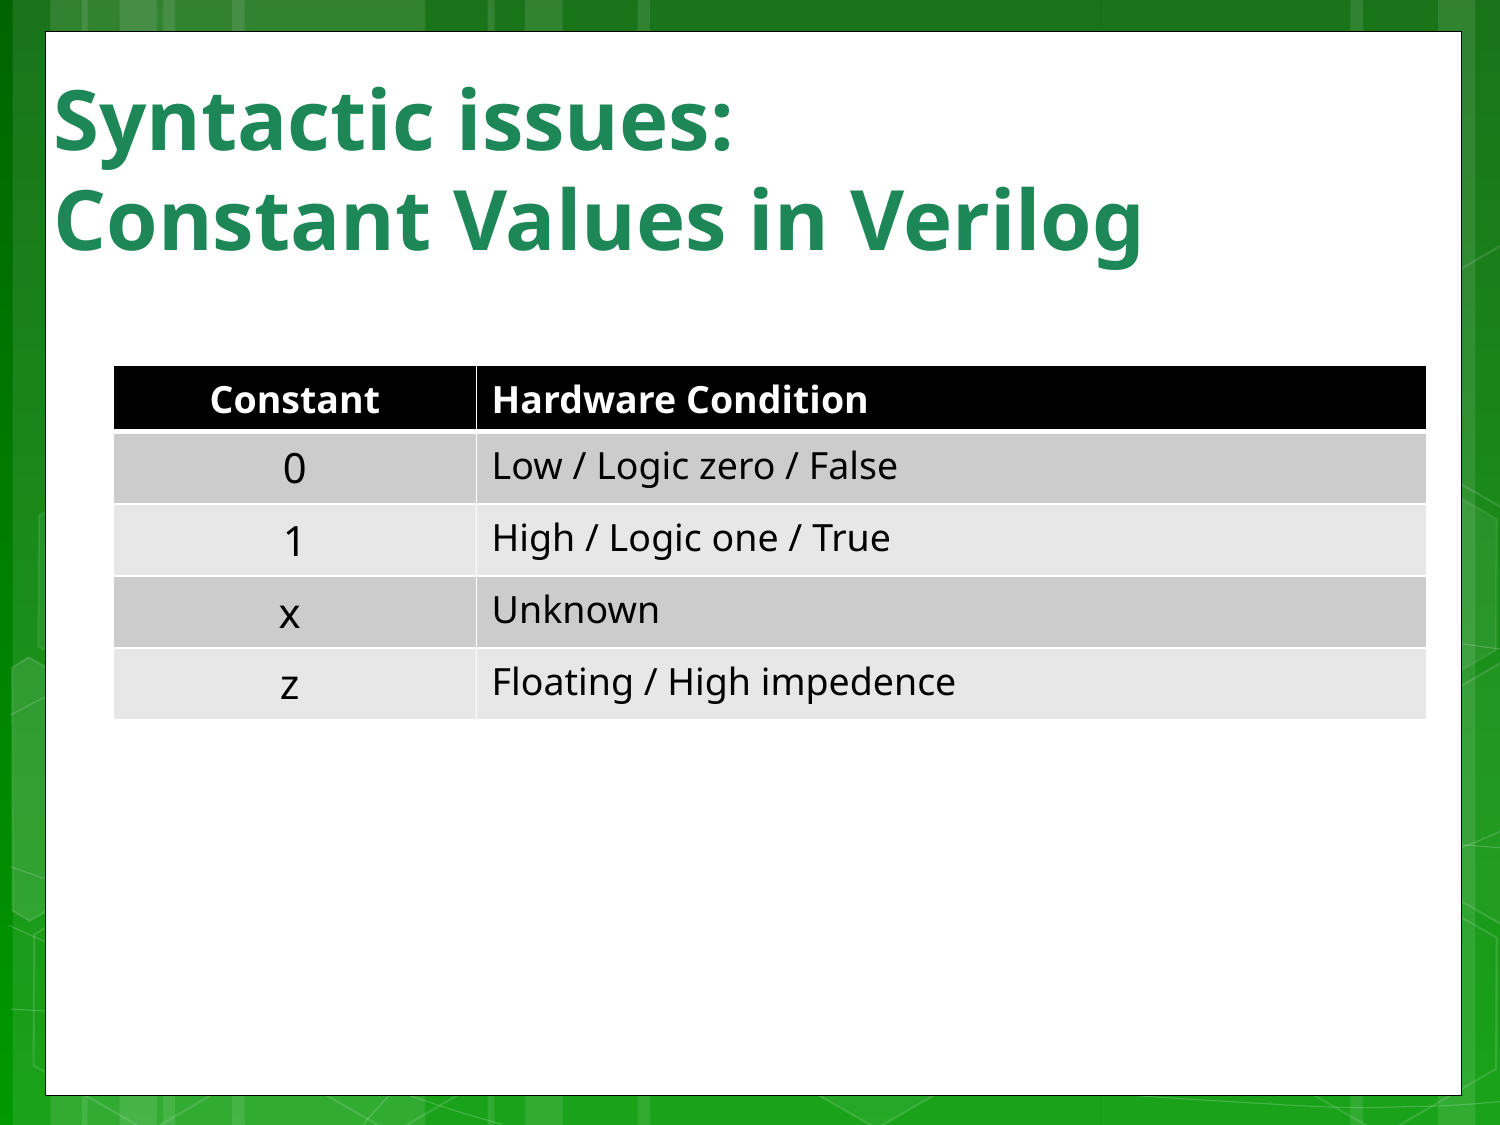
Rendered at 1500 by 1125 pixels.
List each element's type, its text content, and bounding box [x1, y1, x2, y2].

title Syntactic issues: Constant Values in Verilog [38, 40, 1458, 275]
table_cell High / Logic one / True [477, 505, 1426, 575]
table_cell Low / Logic zero / False [477, 434, 1426, 503]
table_cell x [114, 577, 476, 647]
table_cell 1 [114, 505, 476, 575]
table_cell z [114, 649, 476, 719]
table_cell 0 [114, 434, 476, 503]
table_header Constant [114, 366, 476, 429]
table_cell Unknown [477, 577, 1426, 647]
table_header Hardware Condition [477, 366, 1426, 429]
table_cell Floating / High impedence [477, 649, 1426, 719]
